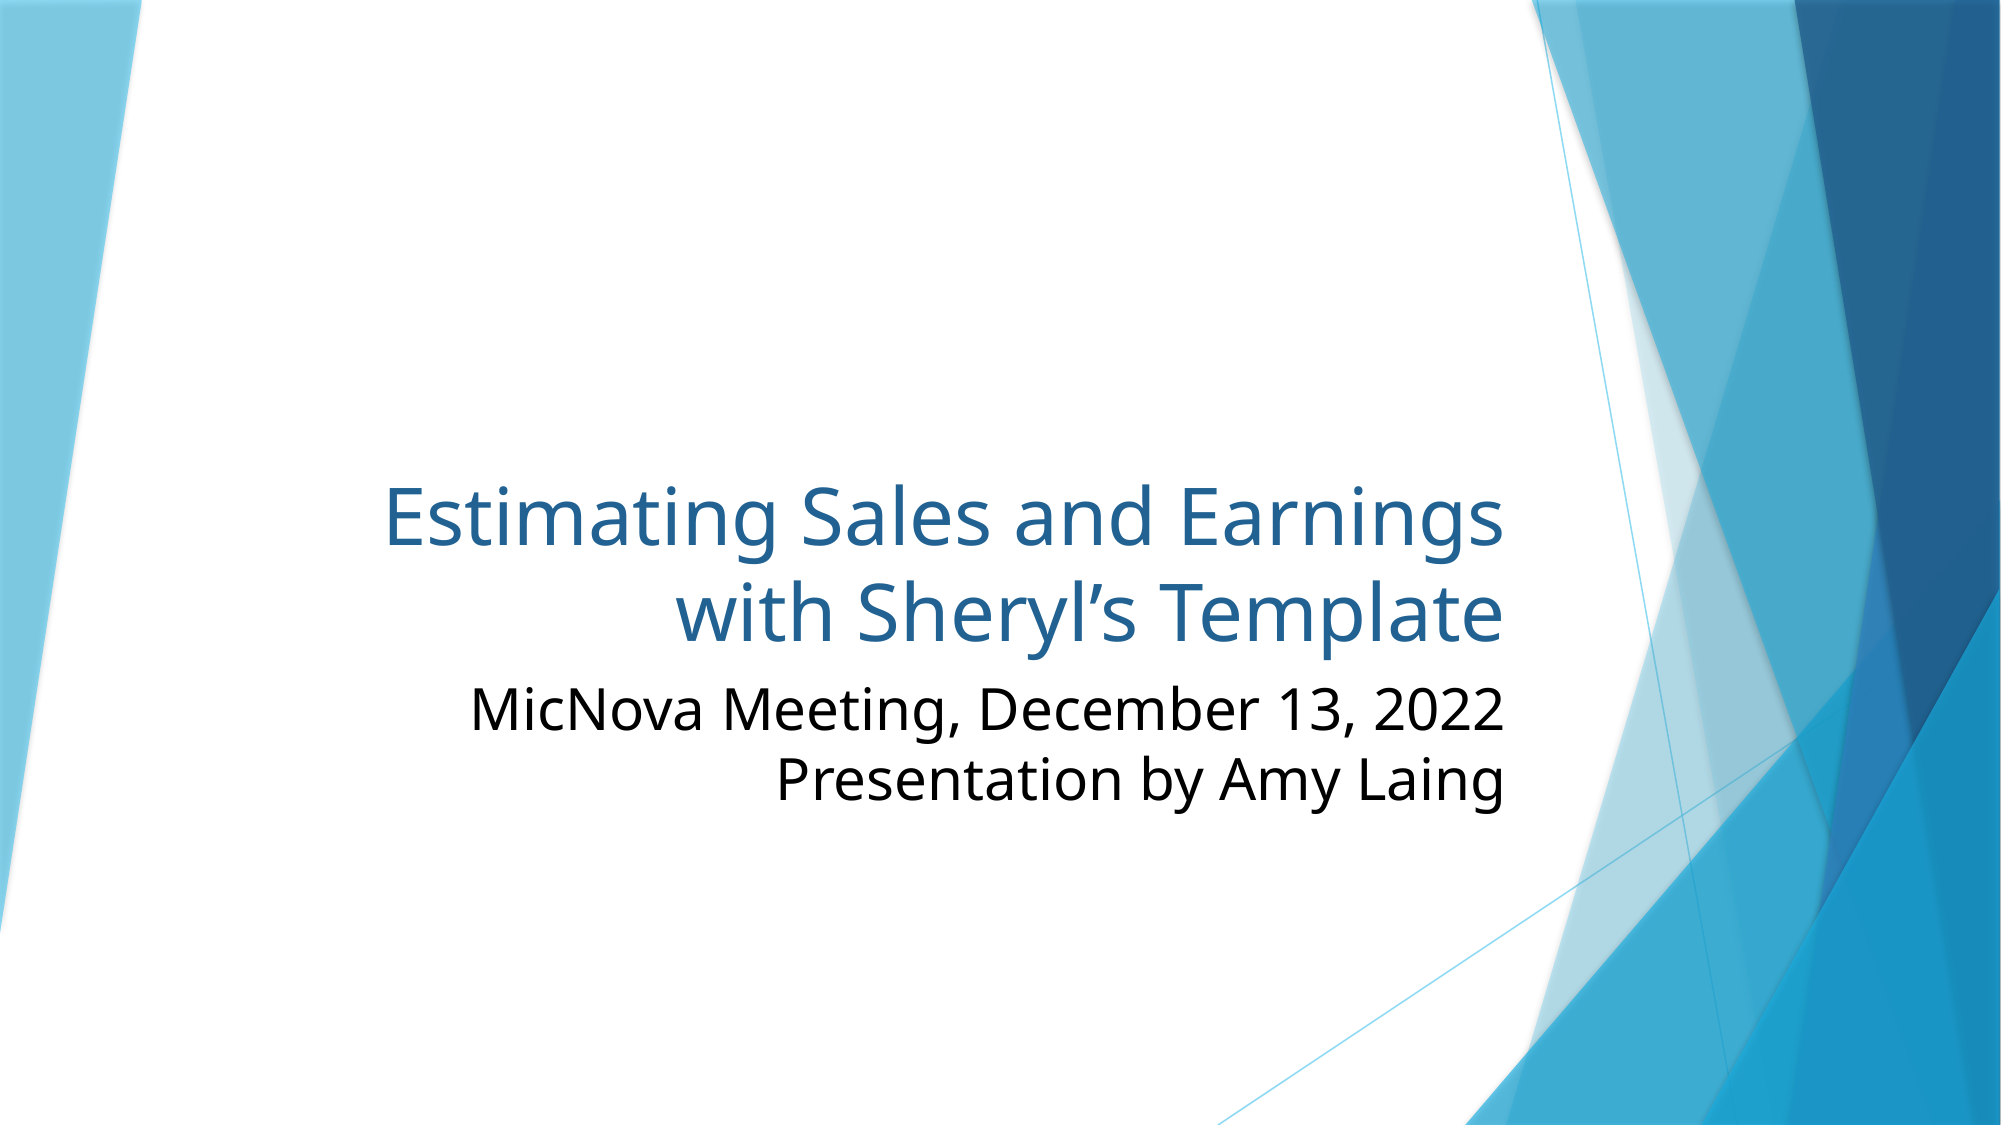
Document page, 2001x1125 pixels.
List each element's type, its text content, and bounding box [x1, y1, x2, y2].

title Estimating Sales and Earnings with Sheryl’s Template [247, 394, 1522, 664]
subtitle MicNova Meeting, December 13, 2022 Presentation by Amy Laing [247, 664, 1522, 845]
